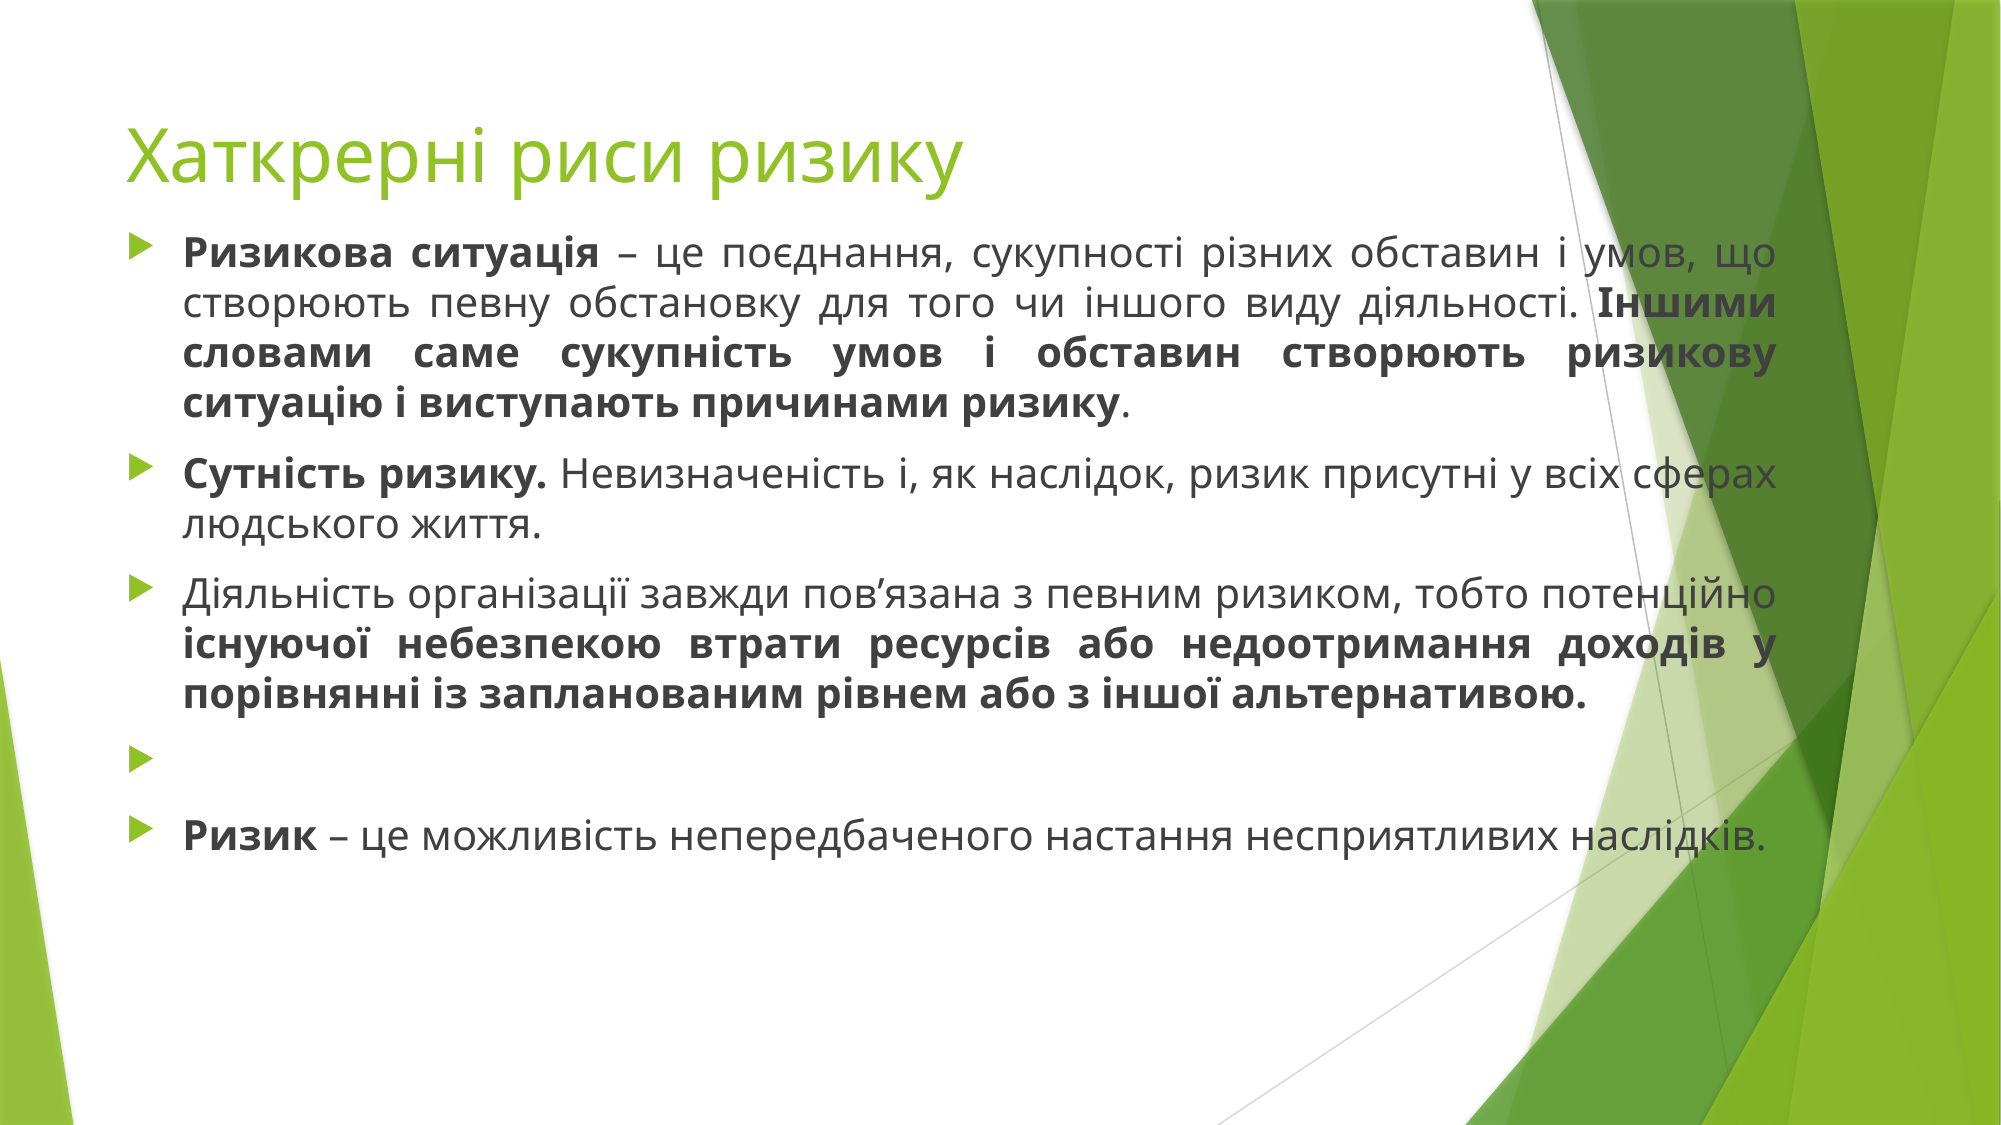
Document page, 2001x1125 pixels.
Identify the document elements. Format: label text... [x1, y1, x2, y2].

list Ризикова ситуація – це поєднання, сукупності різних обставин і умов, що створюють певну обстановку для того чи іншого виду діяльності. Іншими словами саме сукупність умов і обставин створюють ризикову ситуацію і виступають причинами ризику. Сутність ризику. Невизначеність і, як наслідок, ризик присутні у всіх сферах людського життя. Діяльність організації завжди пов’язана з певним ризиком, тобто потенційно існуючої небезпекою втрати ресурсів або недоотримання доходів у порівнянні із запланованим рівнем або з іншої альтернативою. Ризик – це можливість непередбаченого настання несприятливих наслідків. [111, 217, 1793, 992]
title Хаткрерні риси ризику [111, 99, 1522, 217]
